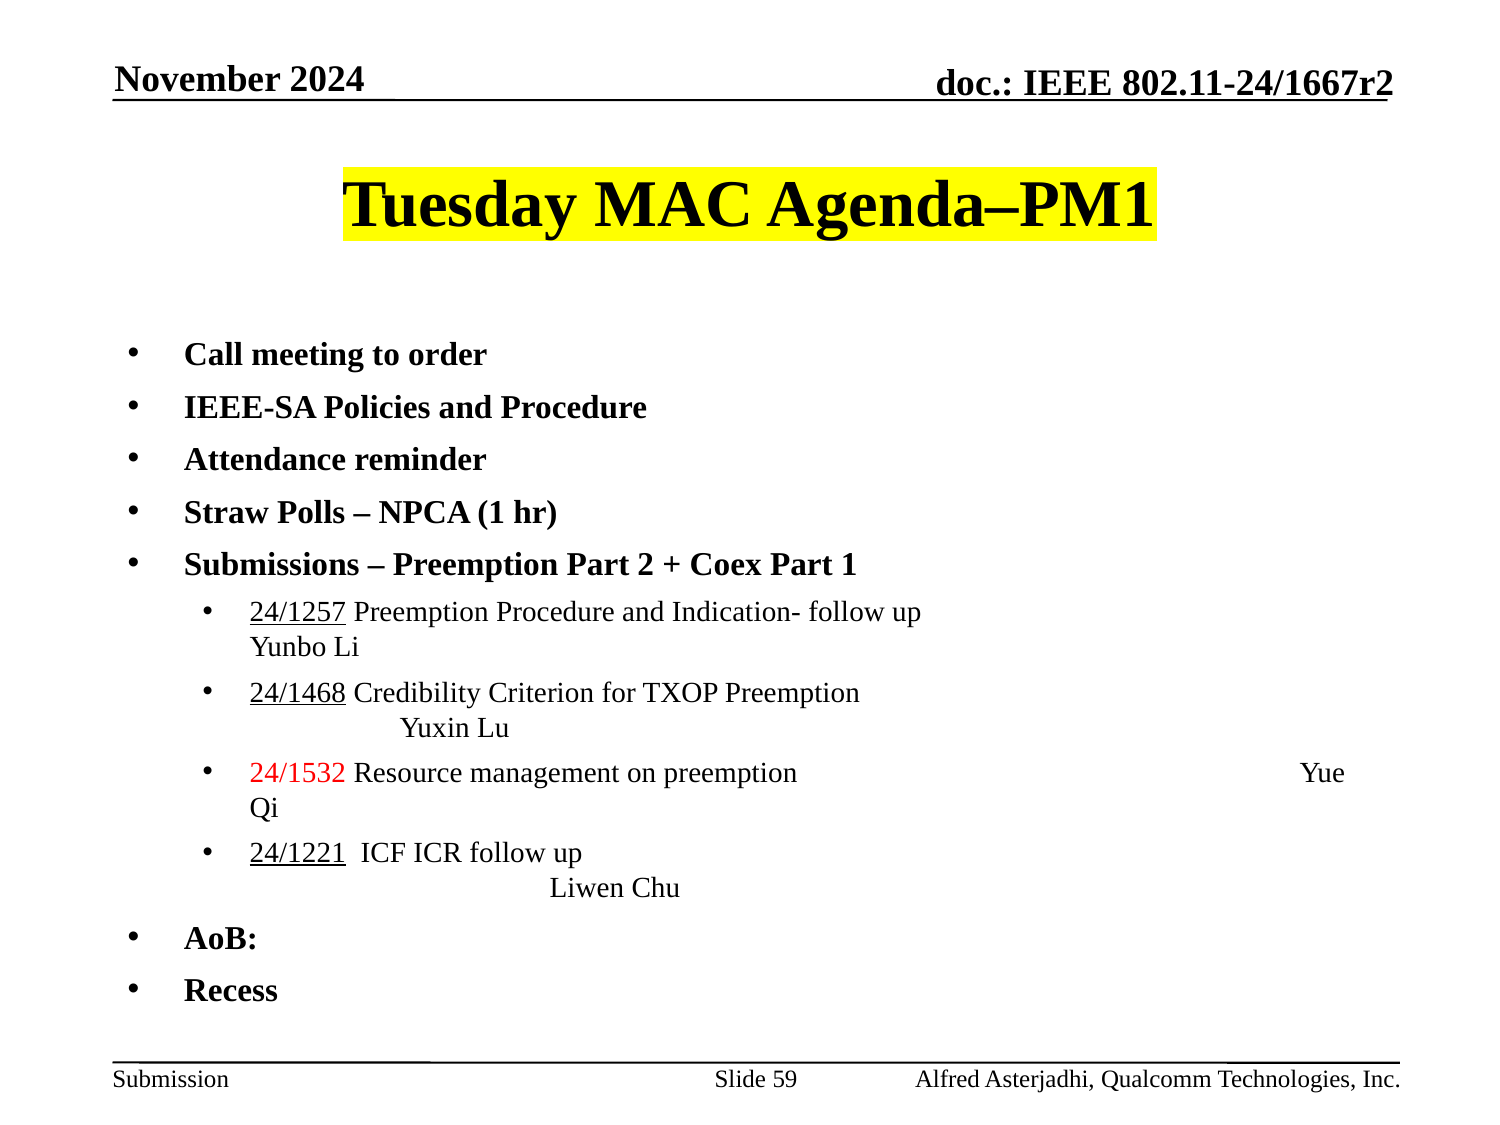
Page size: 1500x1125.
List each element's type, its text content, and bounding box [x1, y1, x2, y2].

slide_number Slide 59 [712, 1061, 800, 1123]
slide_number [114, 54, 423, 100]
title Tuesday MAC Agenda–PM1 [112, 112, 1388, 288]
footer Alfred Asterjadhi, Qualcomm Technologies, Inc. [878, 1061, 1402, 1093]
list Call meeting to order IEEE-SA Policies and Procedure Attendance reminder Straw Polls – NPCA (1 hr) Submissions – Preemption Part 2 + Coex Part 1 24/1257 Preemption Procedure and Indication- follow up Yunbo Li 24/1468 Credibility Criterion for TXOP Preemption Yuxin Lu 24/1532 Resource management on preemption Yue Qi 24/1221 ICF ICR follow up Liwen Chu AoB: Recess [112, 324, 1388, 1063]
